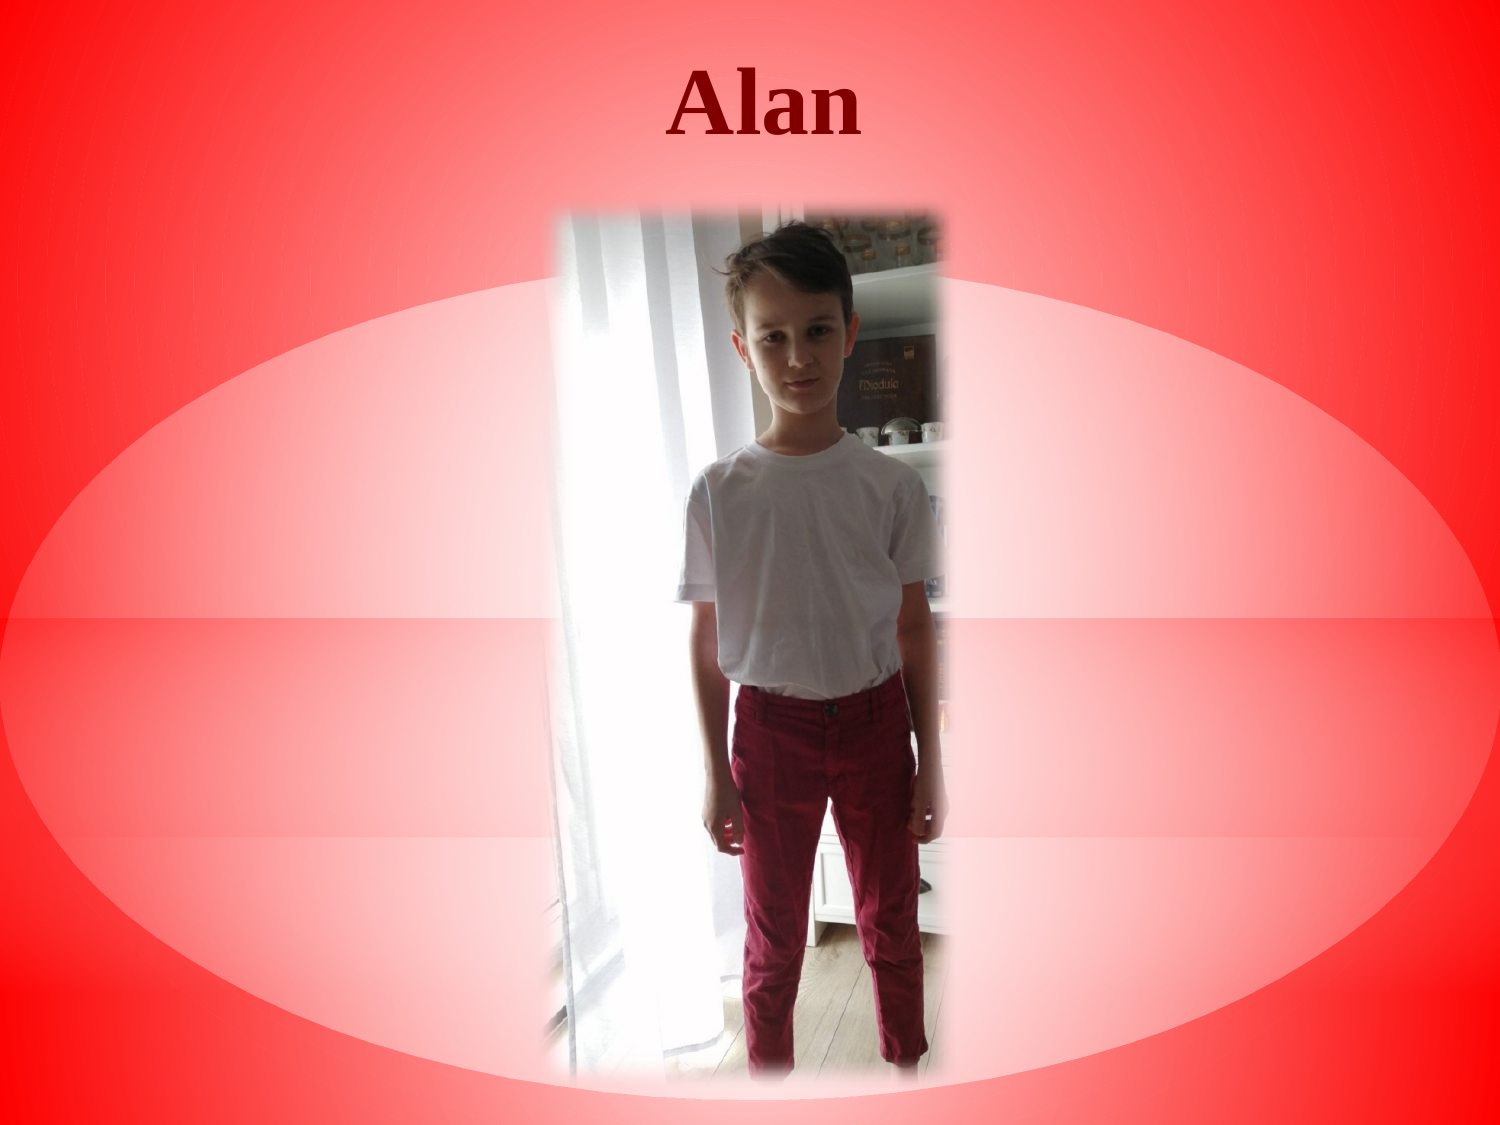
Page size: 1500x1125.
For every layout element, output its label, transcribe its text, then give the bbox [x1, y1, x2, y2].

title Alan [230, 30, 1299, 219]
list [537, 196, 956, 1088]
